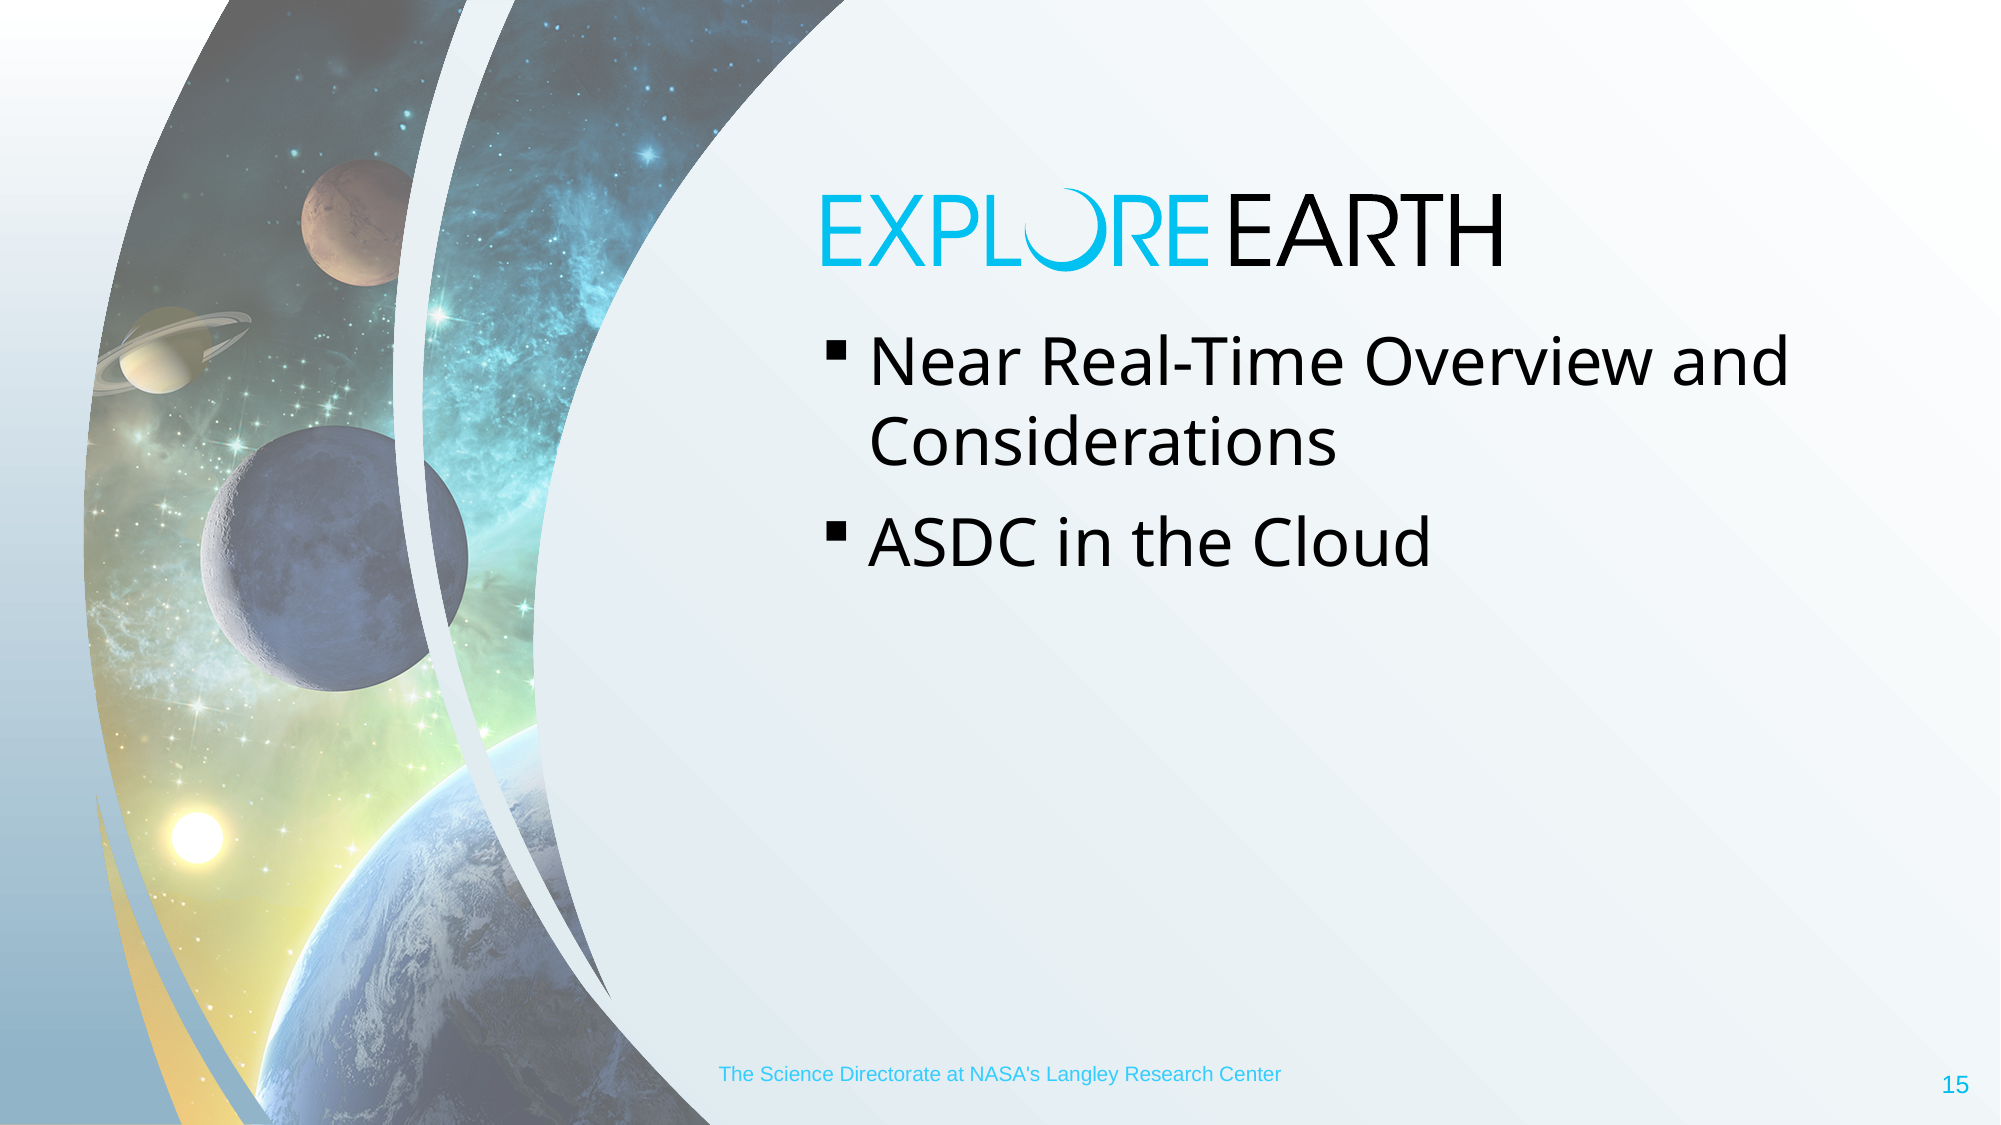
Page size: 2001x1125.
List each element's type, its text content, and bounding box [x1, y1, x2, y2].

list Near Real-Time Overview and Considerations ASDC in the Cloud [806, 311, 1903, 964]
footer The Science Directorate at NASA's Langley Research Center [662, 1042, 1338, 1103]
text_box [822, 188, 1501, 272]
slide_number 15 [1534, 1053, 1985, 1114]
